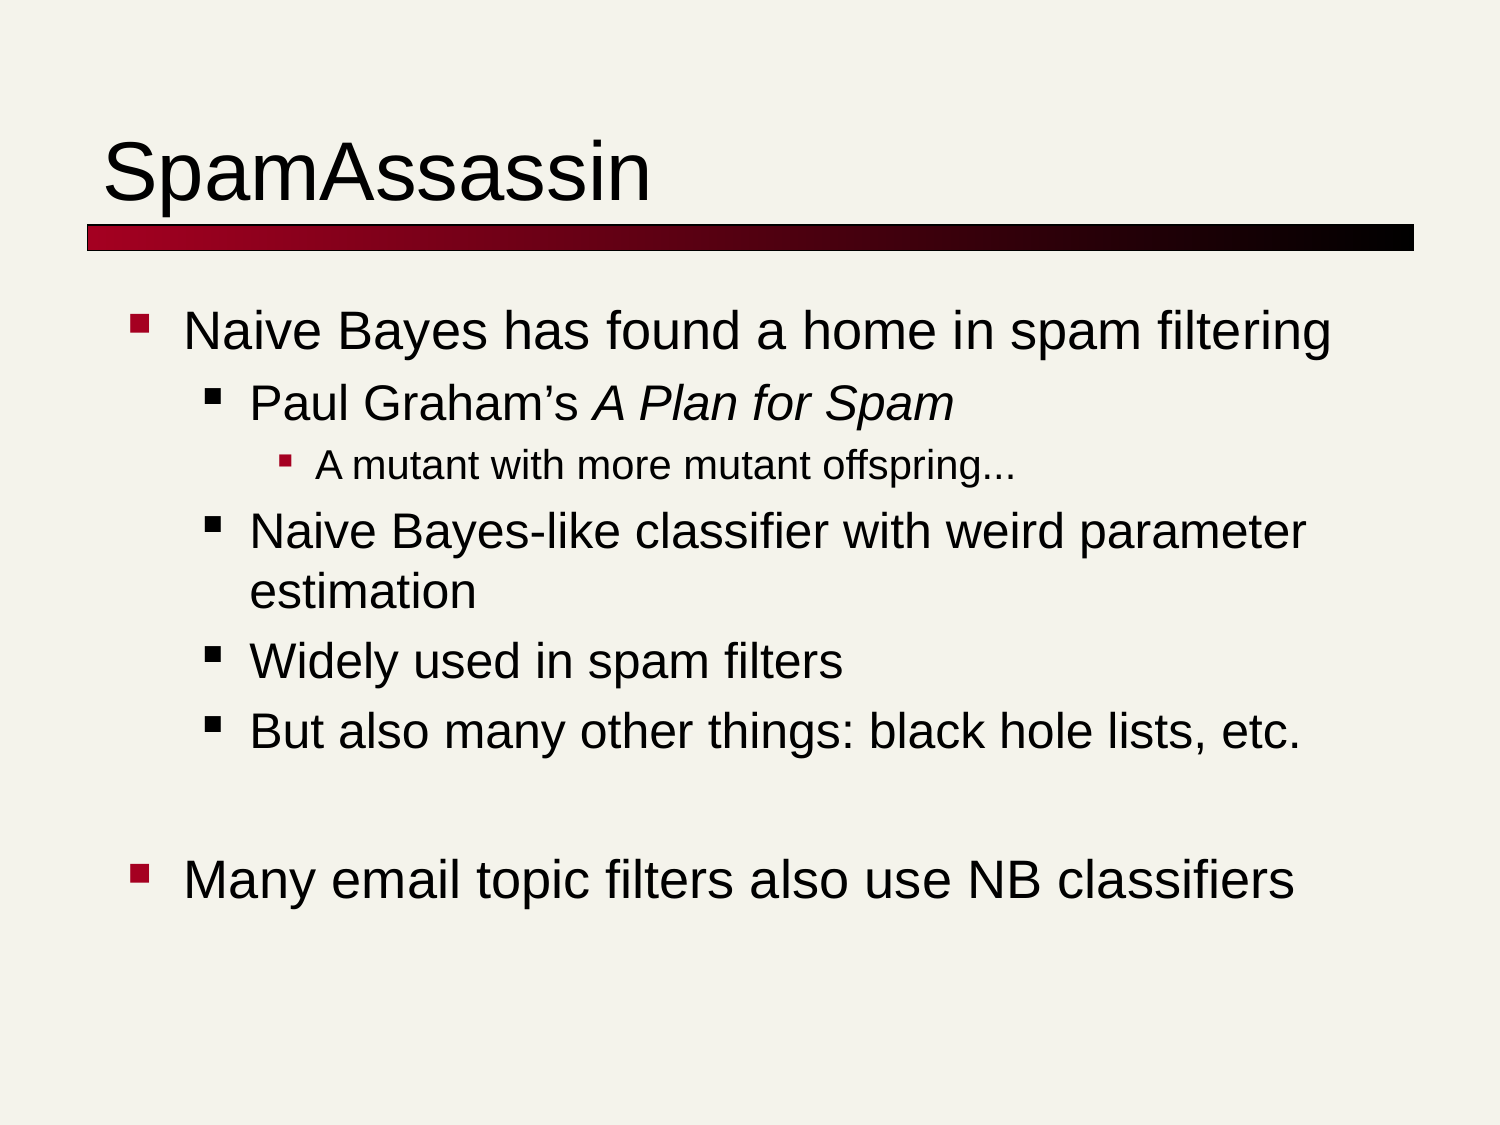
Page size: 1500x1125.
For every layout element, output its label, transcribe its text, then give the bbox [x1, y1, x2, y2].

list Naive Bayes has found a home in spam filtering Paul Graham’s A Plan for Spam A mutant with more mutant offspring... Naive Bayes-like classifier with weird parameter estimation Widely used in spam filters But also many other things: black hole lists, etc. Many email topic filters also use NB classifiers [112, 287, 1388, 1088]
title SpamAssassin [87, 62, 1413, 226]
